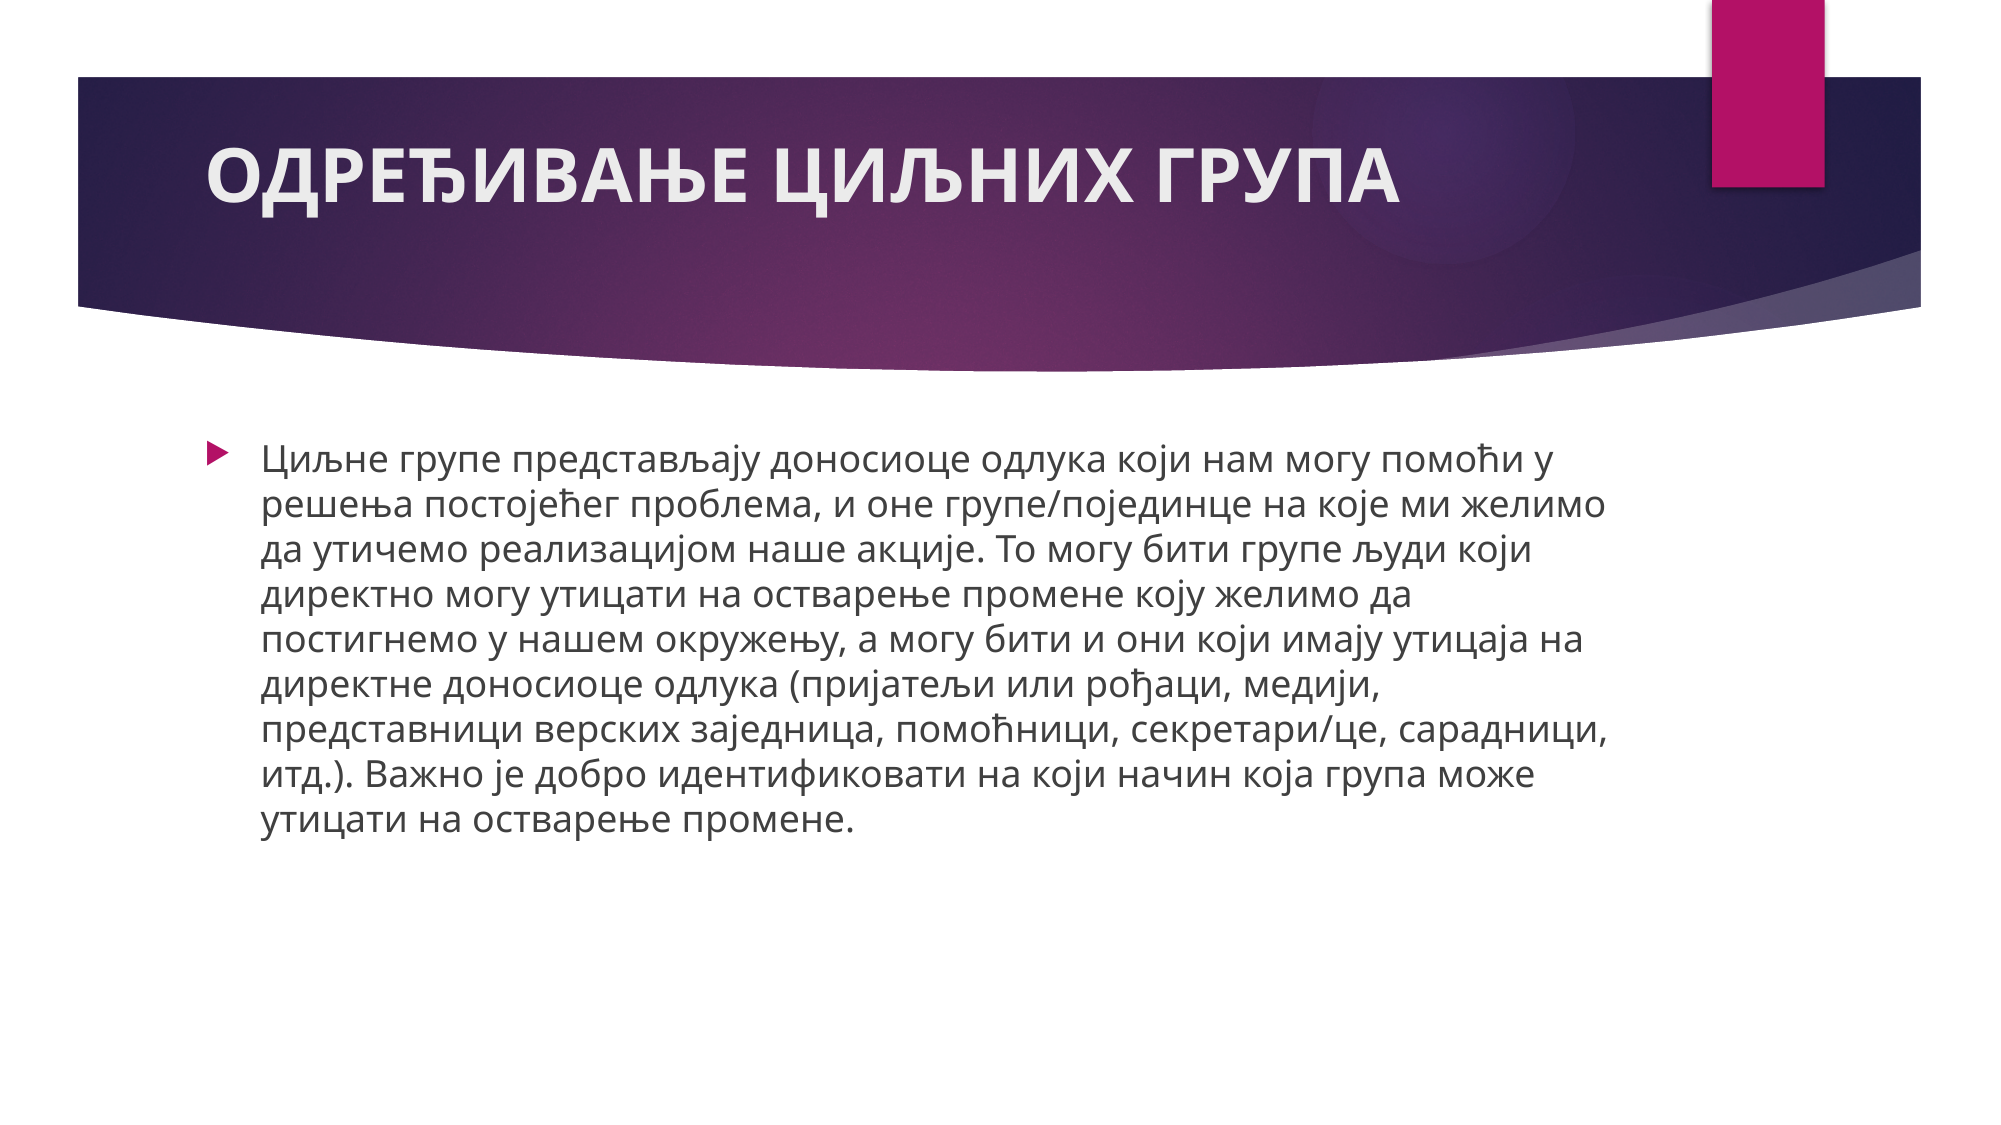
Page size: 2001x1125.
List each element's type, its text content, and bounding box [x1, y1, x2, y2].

title ОДРЕЂИВАЊЕ ЦИЉНИХ ГРУПА [189, 159, 1627, 276]
list Циљне групе представљају доносиоце одлука који нам могу помоћи у решења постојећег проблема, и оне групе/појединце на које ми желимо да утичемо реализацијом наше акције. То могу бити групе људи који директно могу утицати на остварење промене коју желимо да постигнемо у нашем окружењу, а могу бити и они који имају утицаја на директне доносиоце одлука (пријатељи или рођаци, медији, представници верских заједница, помоћници, секретари/це, сарадници, итд.). Важно је добро идентификовати на који начин која група може утицати на остварење промене. [189, 427, 1638, 988]
